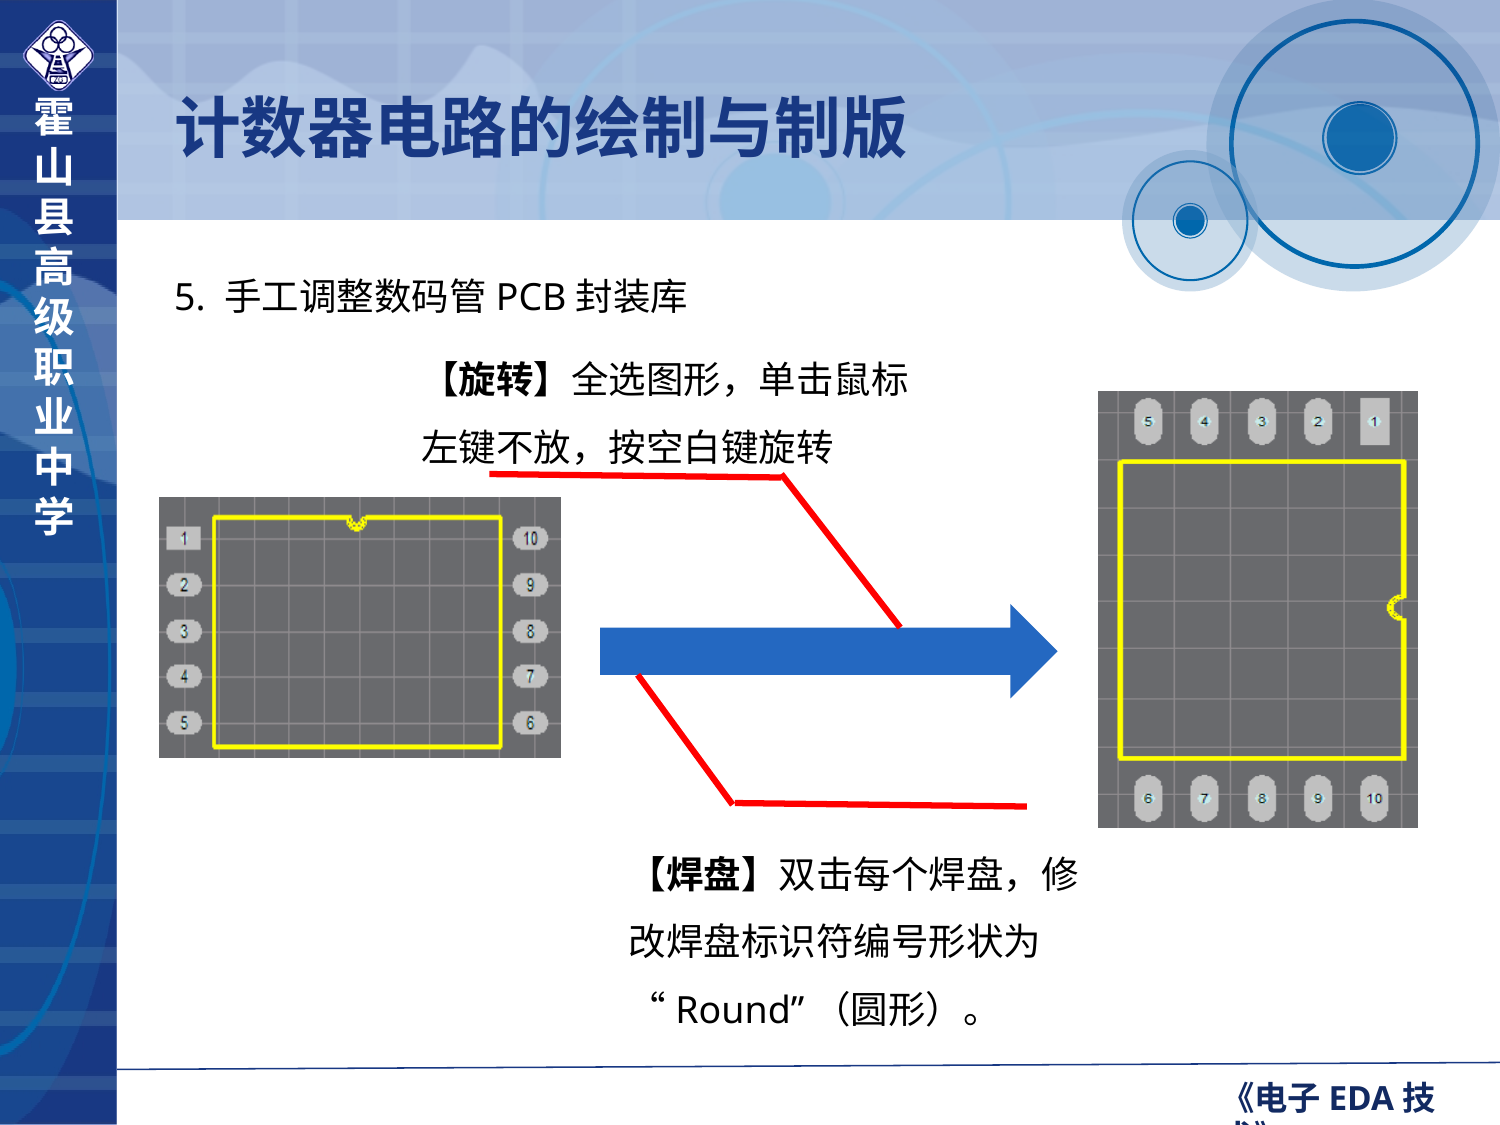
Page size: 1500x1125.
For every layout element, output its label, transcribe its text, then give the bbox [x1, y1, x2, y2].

text_box 【旋转】全选图形，单击鼠标左键不放，按空白键旋转 [406, 326, 928, 476]
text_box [637, 674, 733, 805]
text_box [781, 473, 901, 628]
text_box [489, 474, 782, 478]
text_box 5. 手工调整数码管PCB封装库 [159, 243, 1414, 326]
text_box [734, 802, 1027, 807]
picture [1098, 391, 1418, 828]
text_box [600, 603, 1058, 699]
text_box 【焊盘】双击每个焊盘，修改焊盘标识符编号形状为“Round”（圆形）。 [614, 820, 1105, 1038]
picture [159, 497, 561, 758]
text_box 计数器电路的绘制与制版 [159, 78, 1043, 204]
picture [0, 0, 117, 1125]
picture [118, 0, 1500, 220]
